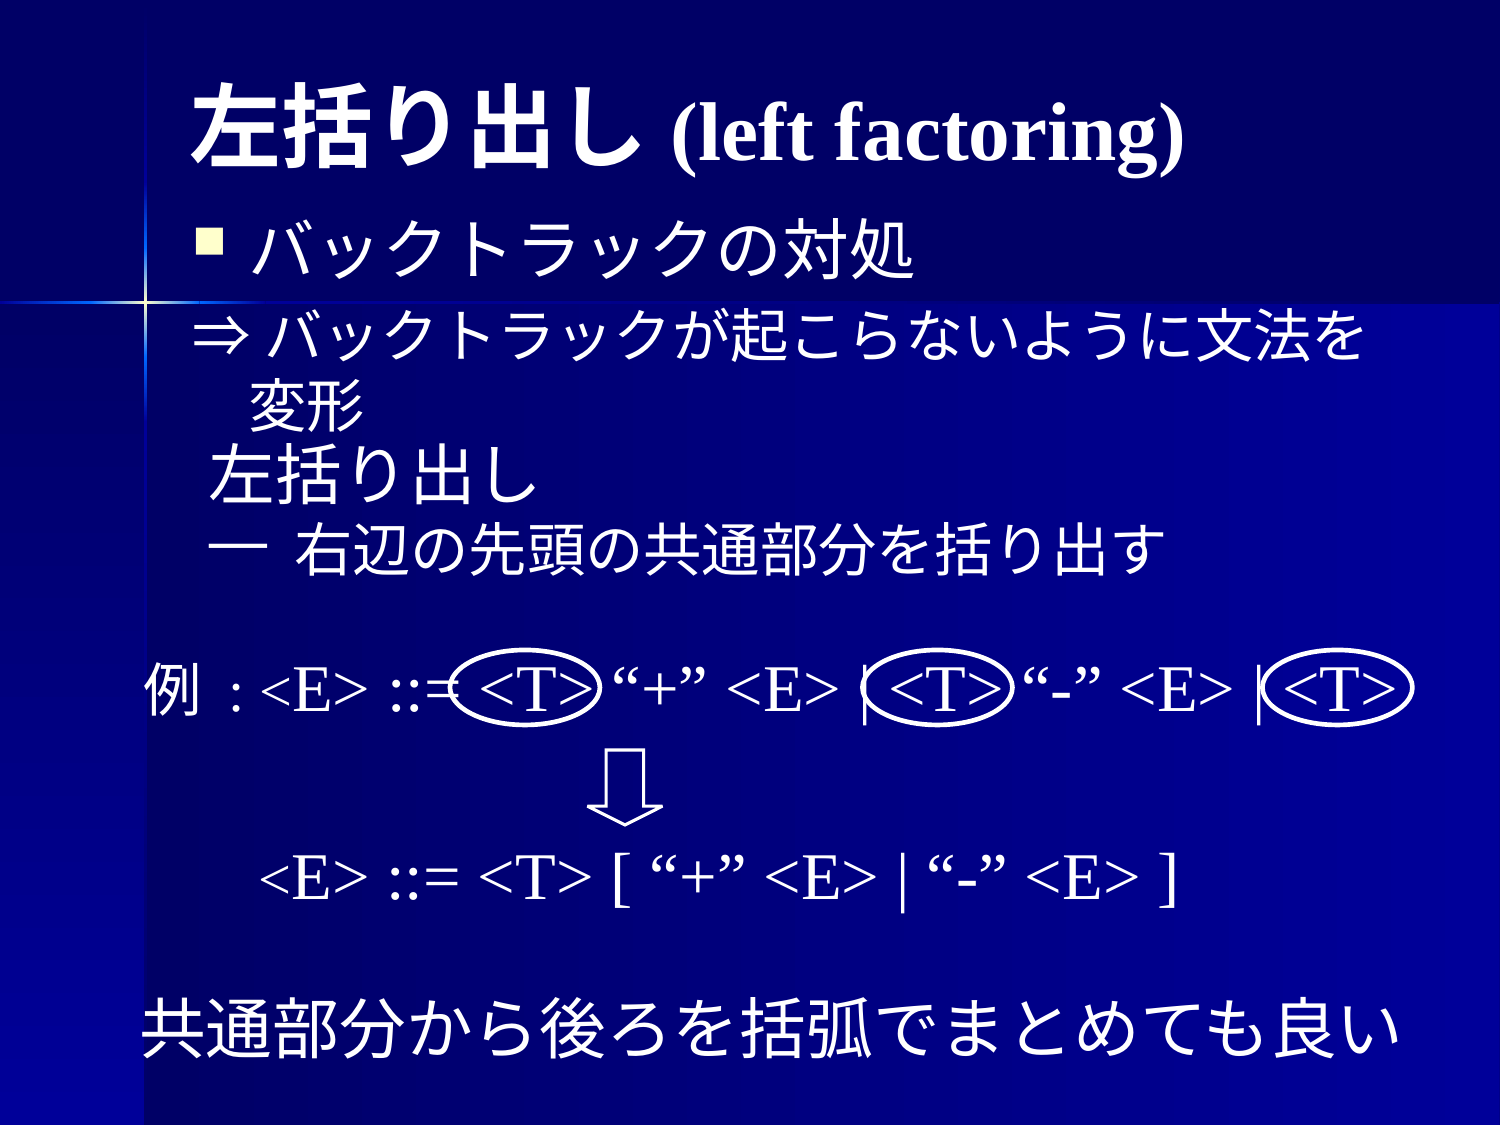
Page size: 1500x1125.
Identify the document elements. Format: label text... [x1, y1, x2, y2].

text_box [237, 749, 1220, 922]
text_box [449, 649, 1413, 726]
title 左括り出し(left factoring) [174, 49, 1404, 198]
text_box 左括り出し 右辺の先頭の共通部分を括り出す [194, 425, 1183, 591]
list バックトラックの対処 ⇒バックトラックが起こらないように文法を変形 [176, 199, 1415, 413]
text_box 共通部分から後ろを括弧でまとめても良い [124, 979, 1419, 1075]
text_box 例 : <E> ::= <T> “+” <E> | <T> “-” <E> | <T> [128, 637, 1415, 733]
